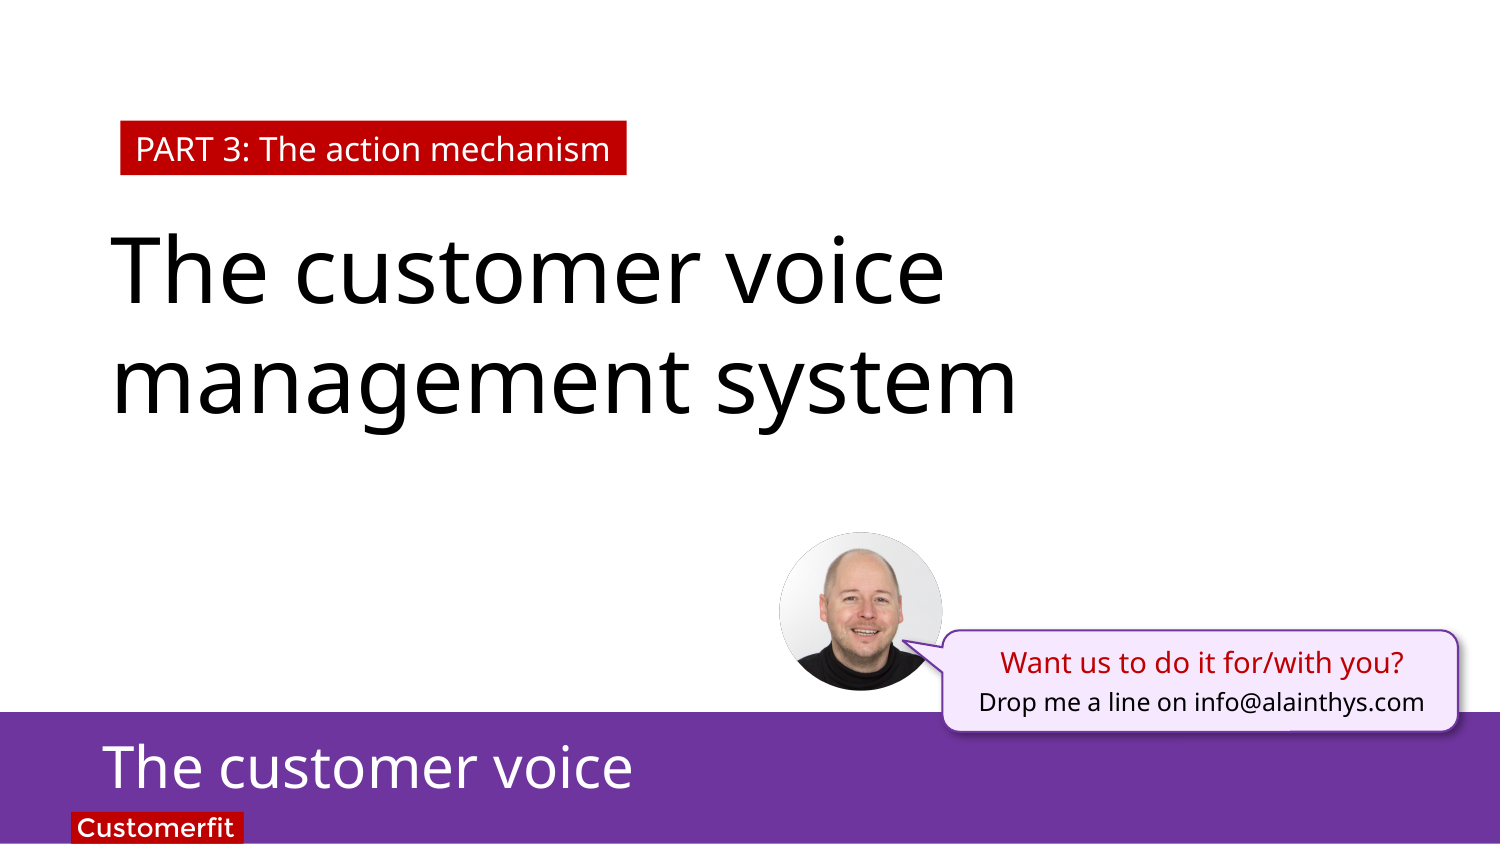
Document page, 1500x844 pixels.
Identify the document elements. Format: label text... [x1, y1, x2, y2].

text_box Want us to do it for/with you? [985, 637, 1420, 679]
picture [61, 804, 250, 844]
text_box [941, 629, 1460, 733]
text_box The customer voice [87, 722, 650, 808]
text_box PART 3: The action mechanism [120, 120, 627, 176]
text_box [0, 711, 1500, 844]
text_box Drop me a line on info@alainthys.com [963, 679, 1441, 725]
picture [778, 532, 943, 691]
text_box The customer voice management system [96, 204, 1500, 440]
